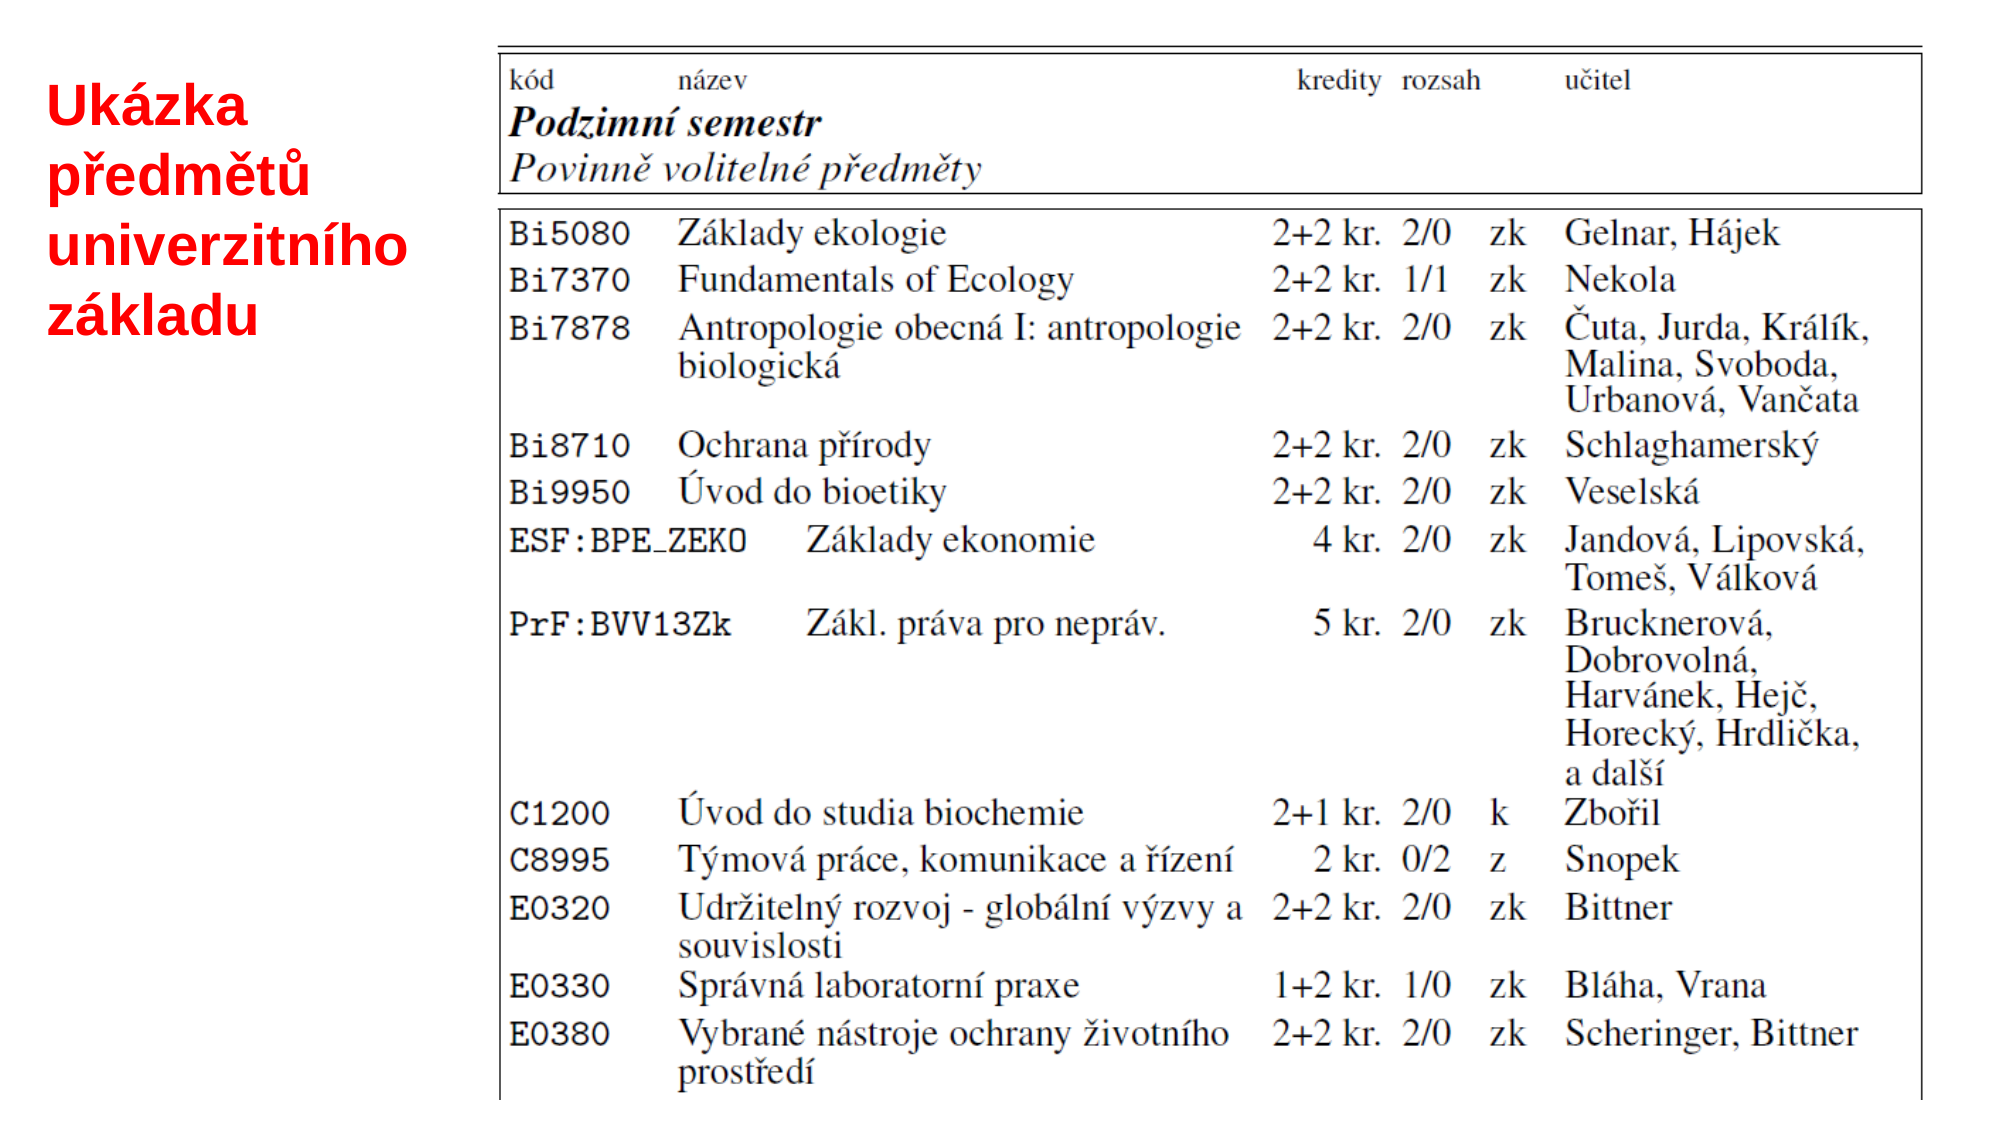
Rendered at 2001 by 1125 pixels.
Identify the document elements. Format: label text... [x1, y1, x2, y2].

picture [474, 35, 1950, 1100]
text_box Ukázka předmětů univerzitního základu [31, 59, 441, 355]
